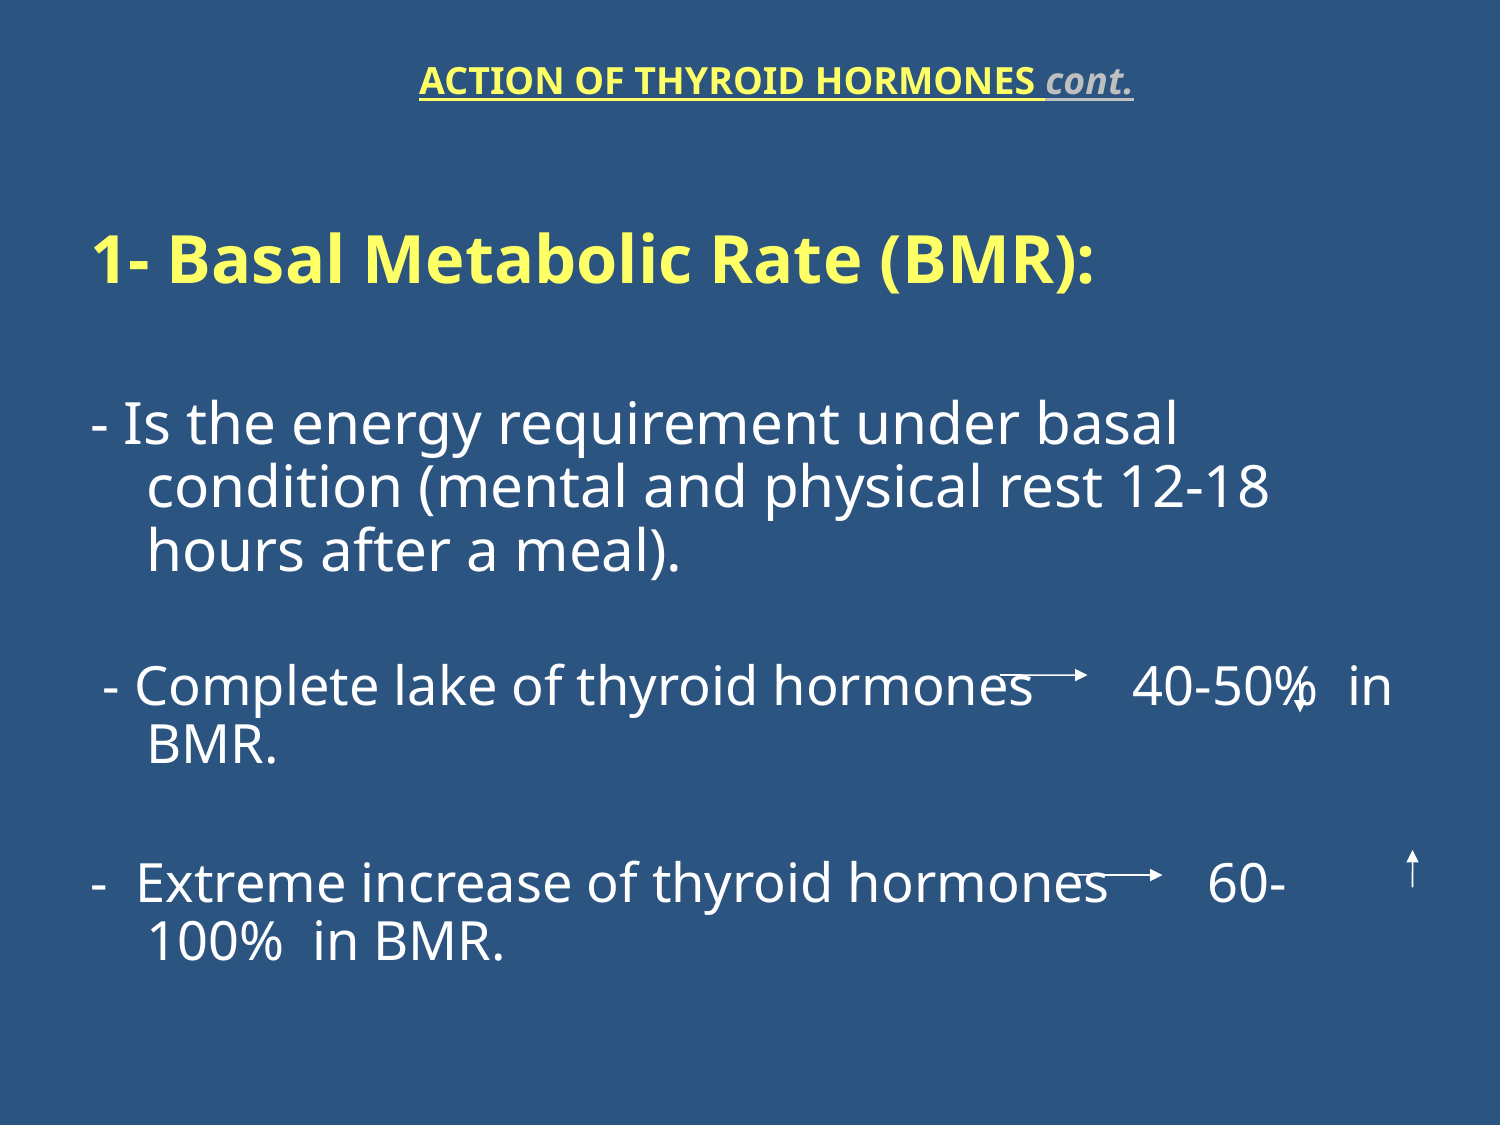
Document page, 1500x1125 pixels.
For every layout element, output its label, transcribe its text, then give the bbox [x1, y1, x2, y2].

text_box [1406, 849, 1419, 888]
text_box [999, 668, 1088, 682]
text_box ACTION OF THYROID HORMONES cont. [404, 49, 1150, 110]
list 1- Basal Metabolic Rate (BMR): - Is the energy requirement under basal condition (mental and physical rest 12-18 hours after a meal). - Complete lake of thyroid hormones 40-50% in BMR. - Extreme increase of thyroid hormones 60-100% in BMR. [74, 124, 1426, 1076]
text_box [1293, 674, 1307, 713]
text_box [1074, 868, 1163, 882]
